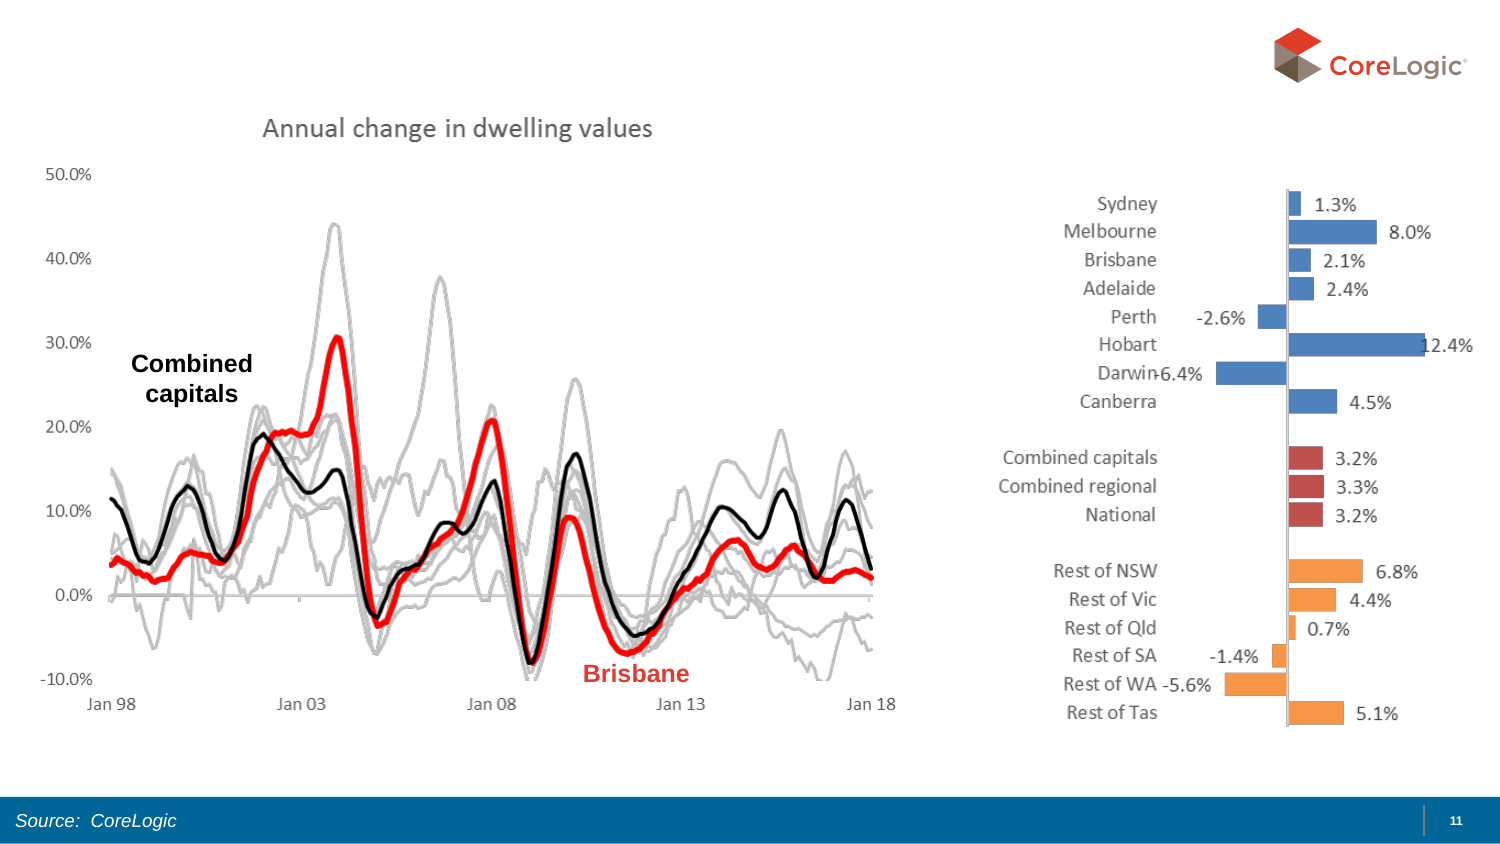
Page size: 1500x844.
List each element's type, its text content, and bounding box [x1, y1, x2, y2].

picture [982, 164, 1479, 752]
picture [10, 93, 905, 731]
picture [1256, 9, 1480, 101]
slide_number 11 [1425, 796, 1488, 844]
text_box Source: CoreLogic [0, 801, 192, 839]
